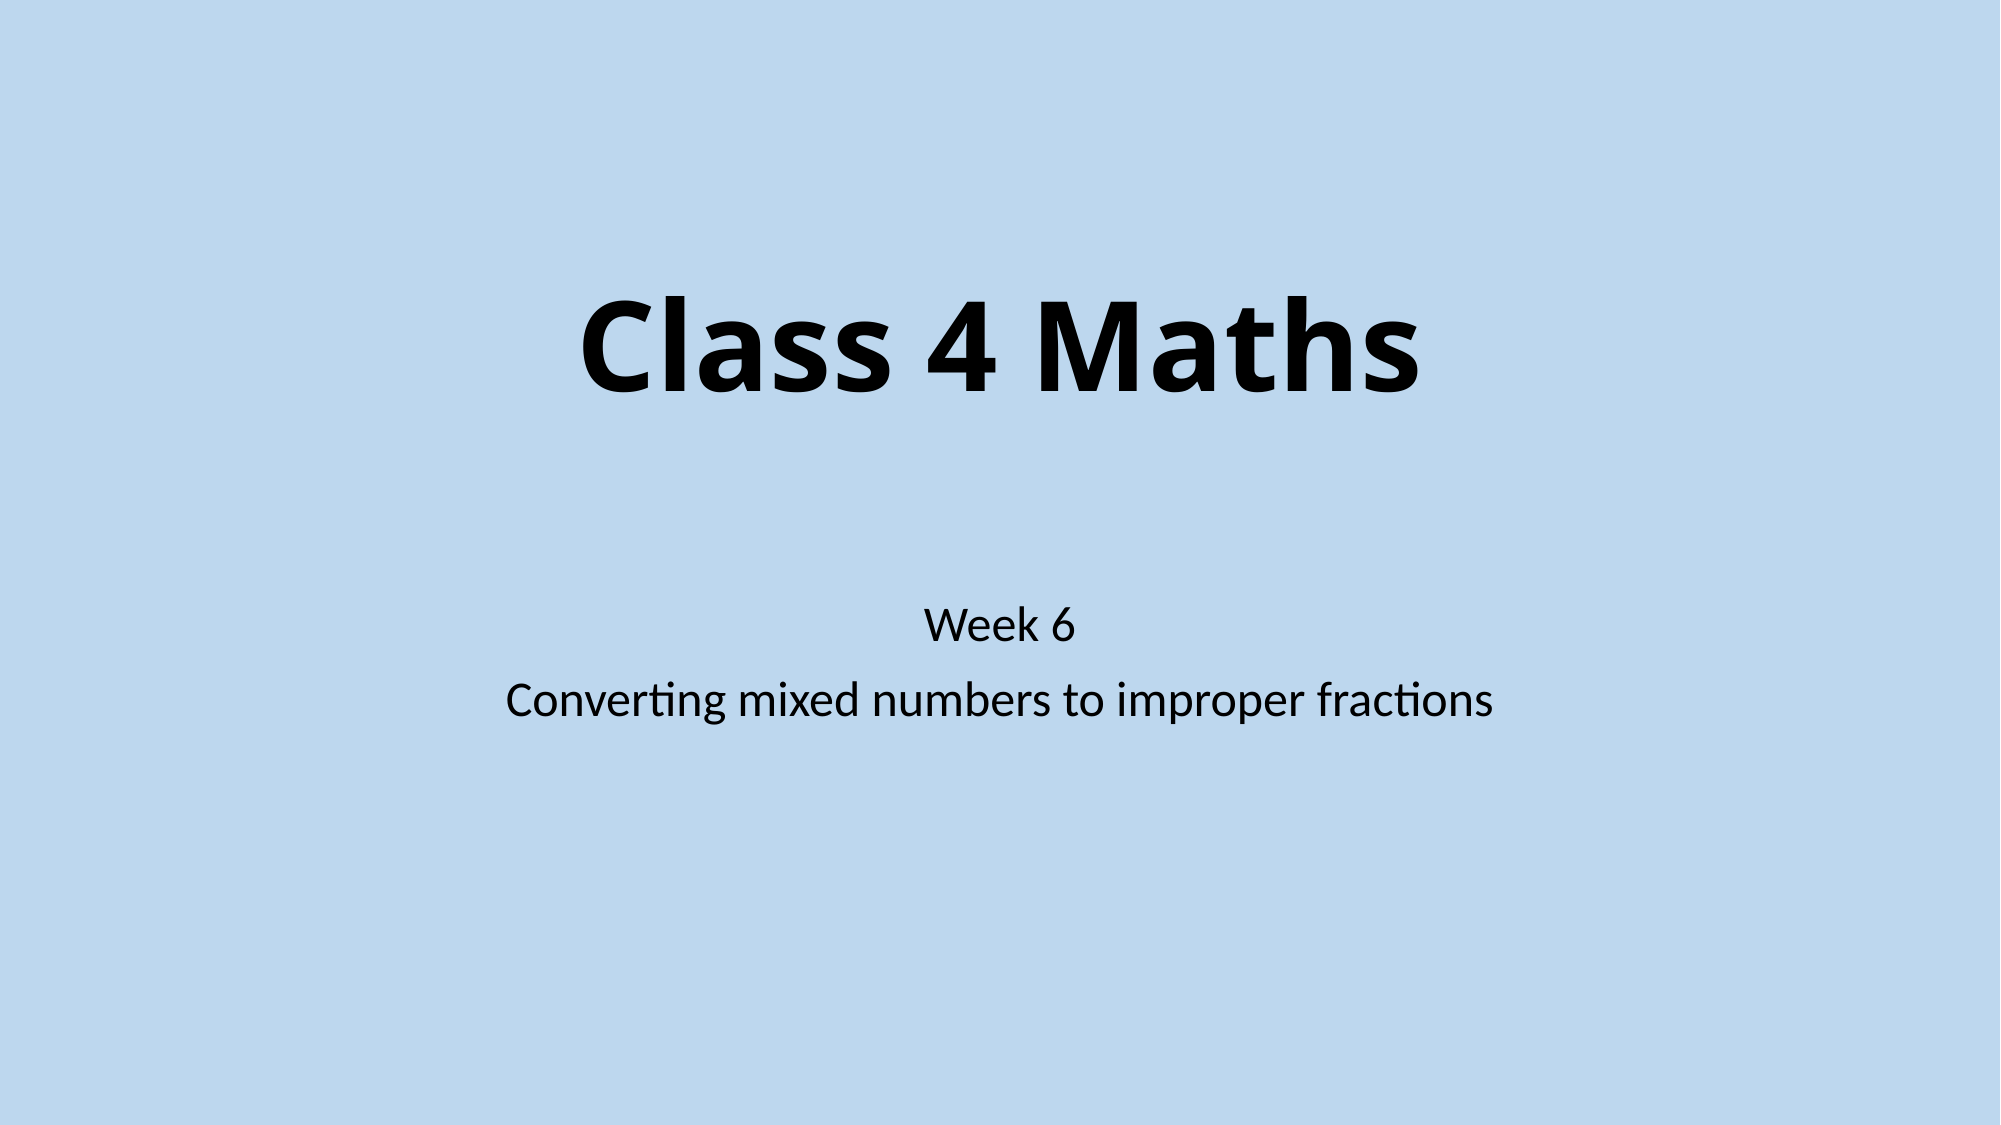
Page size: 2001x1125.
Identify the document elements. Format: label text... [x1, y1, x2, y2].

title Class 4 Maths [249, 184, 1750, 576]
subtitle Week 6 Converting mixed numbers to improper fractions [249, 590, 1750, 863]
